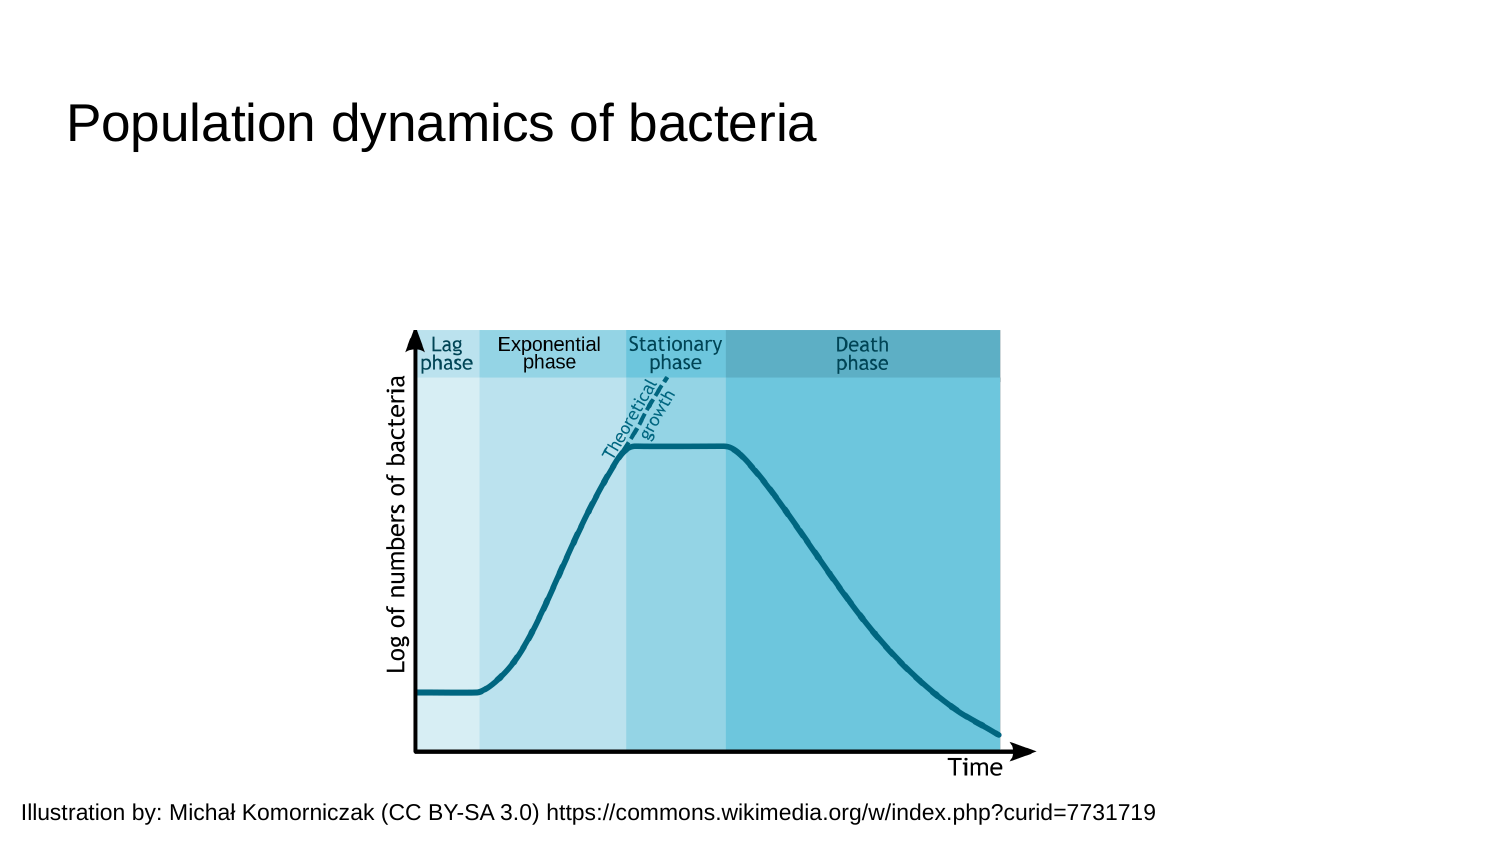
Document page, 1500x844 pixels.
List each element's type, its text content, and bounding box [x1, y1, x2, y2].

picture [380, 330, 1043, 785]
title Population dynamics of bacteria [51, 72, 1449, 167]
text_box Illustration by: Michał Komorniczak (CC BY-SA 3.0) https://commons.wikimedia.org/w/index.php?curid=7731719 [5, 784, 1431, 840]
